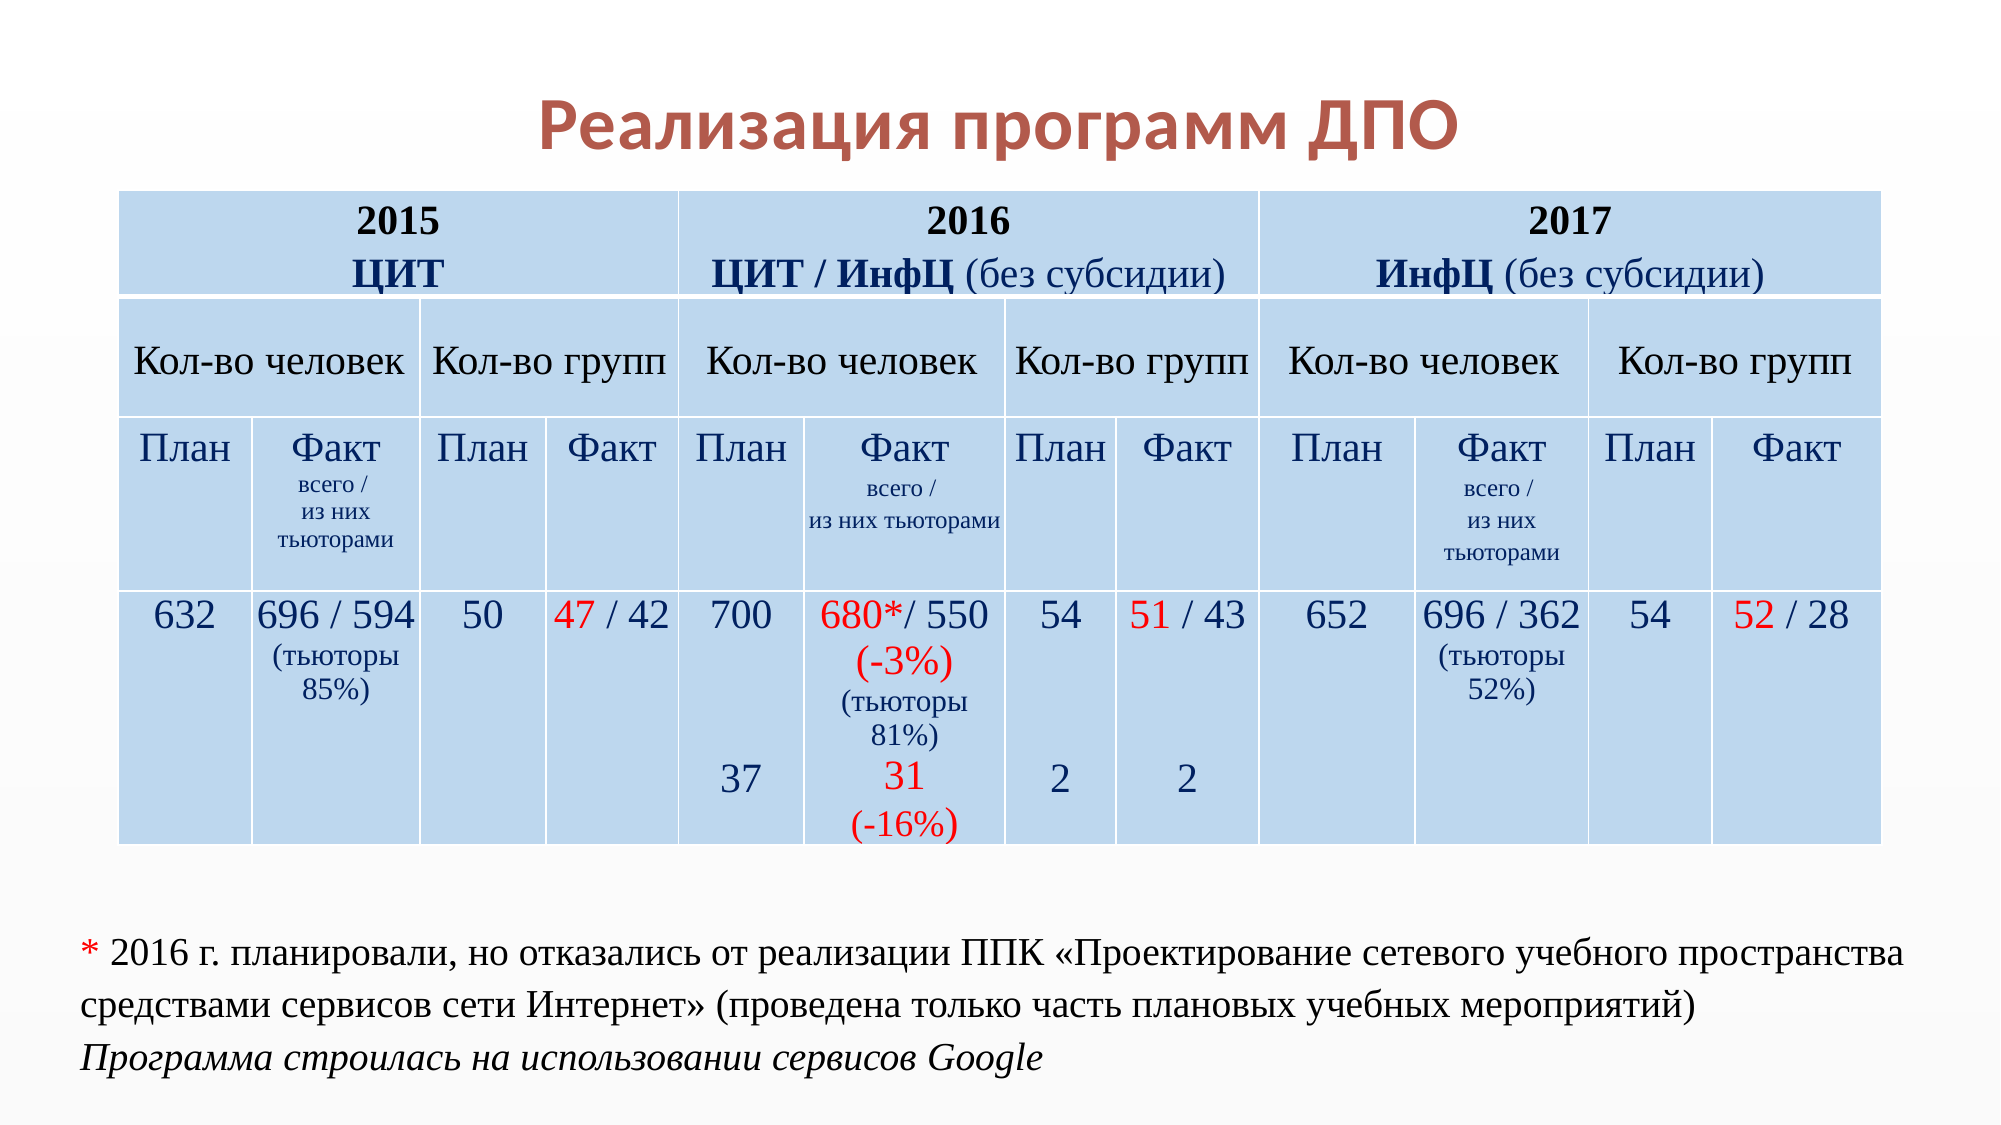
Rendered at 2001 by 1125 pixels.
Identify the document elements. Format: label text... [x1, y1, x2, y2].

table_cell 52 / 28 [1713, 592, 1881, 844]
table_cell 50 [421, 592, 545, 844]
table_header 2015 ЦИТ [119, 191, 678, 294]
table_cell План [1589, 418, 1711, 590]
table_cell Кол-во групп [1589, 299, 1881, 416]
table_cell Факт всего / из них тьюторами [805, 418, 1004, 590]
table_header 2017 ИнфЦ (без субсидии) [1260, 191, 1881, 294]
table_cell План [1006, 418, 1115, 590]
table_cell 696 / 594 (тьюторы 85%) [253, 592, 419, 844]
table_cell 51 / 43 2 [1117, 592, 1258, 844]
table_cell План [1260, 418, 1414, 590]
table_cell 652 [1260, 592, 1414, 844]
table_cell Кол-во групп [421, 299, 678, 416]
table_cell Факт [1713, 418, 1881, 590]
table_cell 632 [119, 592, 251, 844]
table_cell План [119, 418, 251, 590]
table_cell 54 [1589, 592, 1711, 844]
table_cell 54 2 [1006, 592, 1115, 844]
table_cell План [421, 418, 545, 590]
table_cell Факт [1117, 418, 1258, 590]
table_cell 696 / 362 (тьюторы 52%) [1416, 592, 1588, 844]
table_cell 680*/ 550 (-3%) (тьюторы 81%) 31 (-16%) [805, 592, 1004, 844]
table_cell 700 37 [679, 592, 803, 844]
table_cell Кол-во человек [119, 299, 419, 416]
text_box * 2016 г. планировали, но отказались от реализации ППК «Проектирование сетевого учебного пространства средствами сервисов сети Интернет» (проведена только часть плановых учебных мероприятий) Программа строилась на использовании сервисов Google [65, 913, 1935, 1102]
title Реализация программ ДПО [137, 59, 1863, 189]
table_cell Факт всего / из них тьюторами [253, 418, 419, 590]
table_cell План [679, 418, 803, 590]
table_header 2016 ЦИТ / ИнфЦ (без субсидии) [679, 191, 1258, 294]
table_cell Факт [547, 418, 678, 590]
table_cell Факт всего / из них тьюторами [1416, 418, 1588, 590]
table_cell Кол-во человек [1260, 299, 1588, 416]
table_cell Кол-во человек [679, 299, 1004, 416]
table_cell 47 / 42 [547, 592, 678, 844]
table_cell Кол-во групп [1006, 299, 1258, 416]
